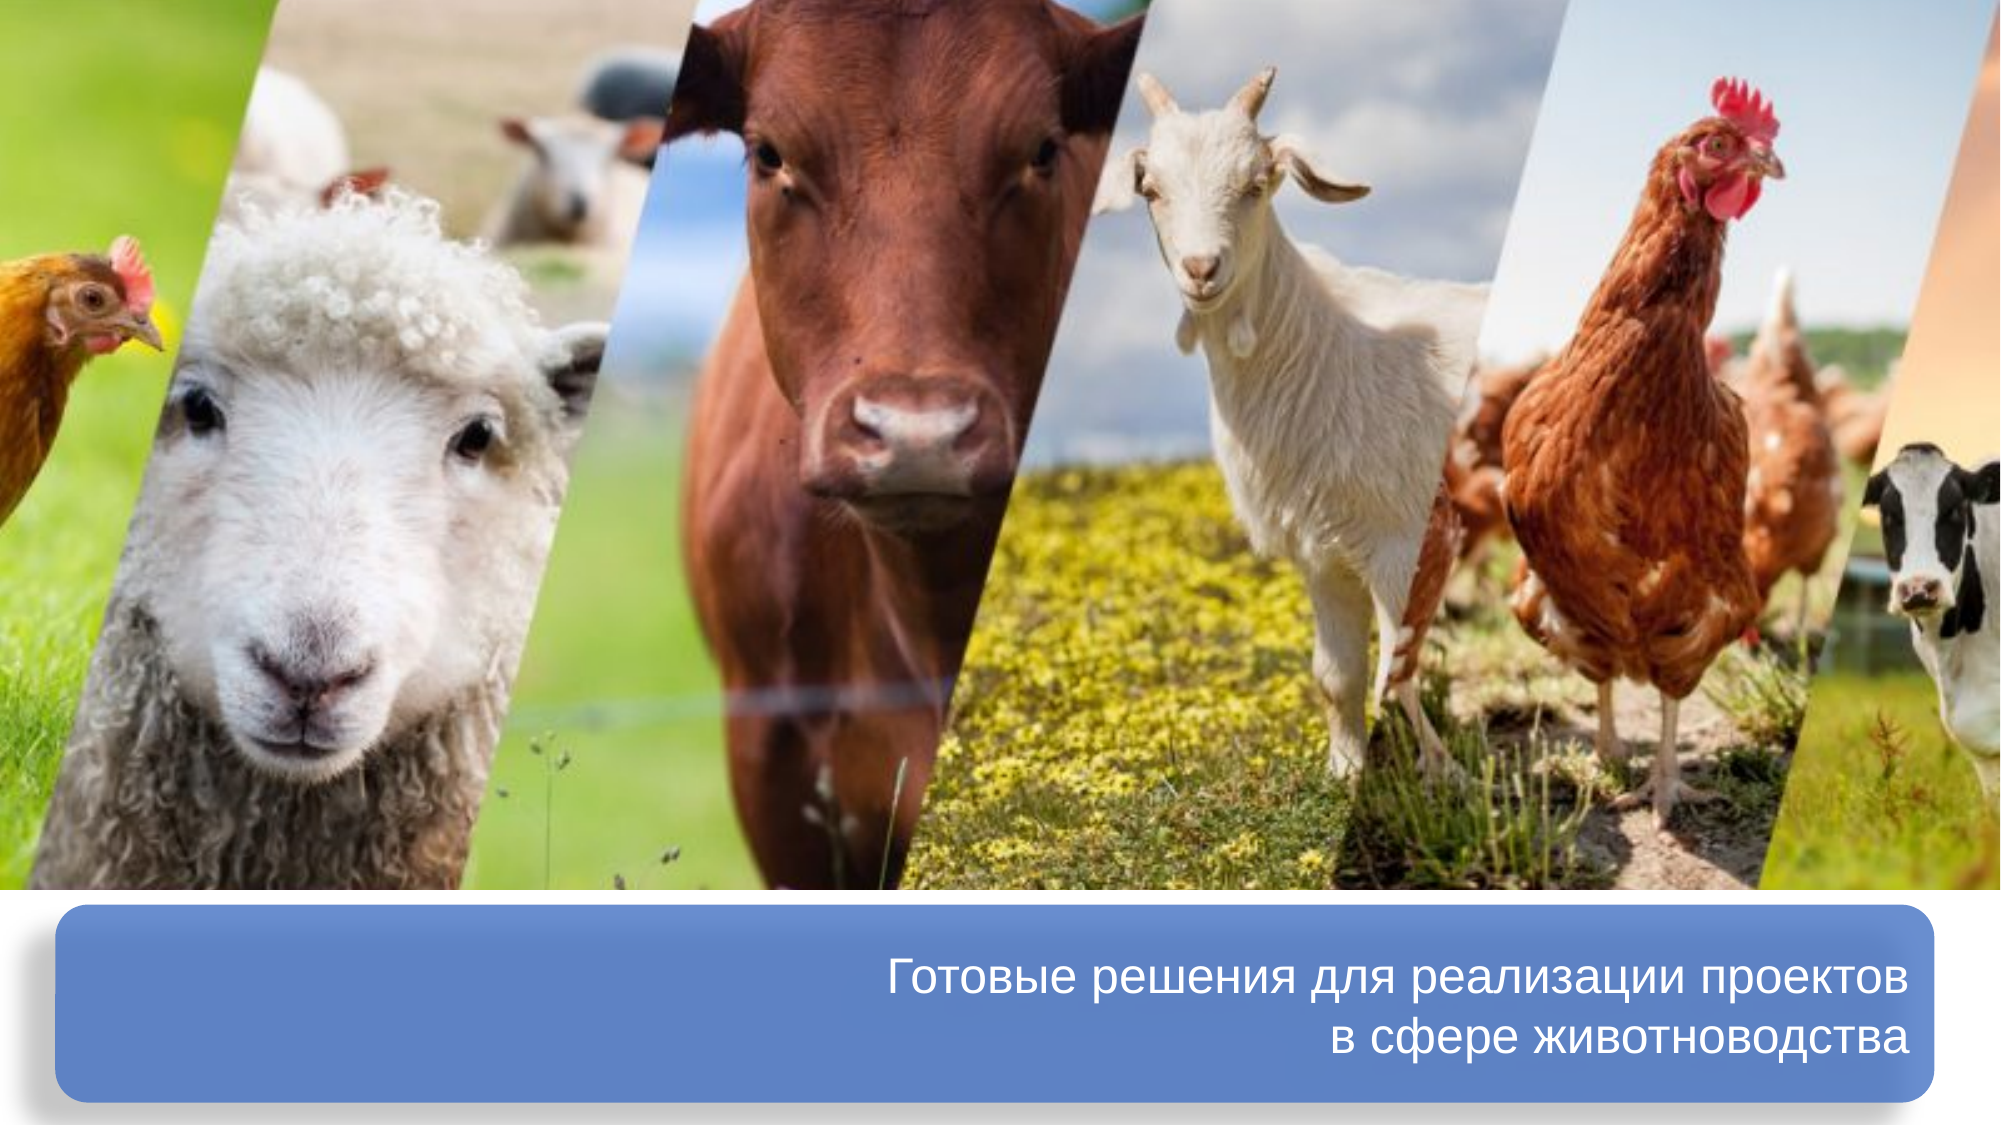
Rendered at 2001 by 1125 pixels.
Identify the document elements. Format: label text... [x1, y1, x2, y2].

picture [0, 0, 2001, 890]
text_box Готовые решения для реализации проектов в сфере животноводства [53, 902, 1937, 1105]
